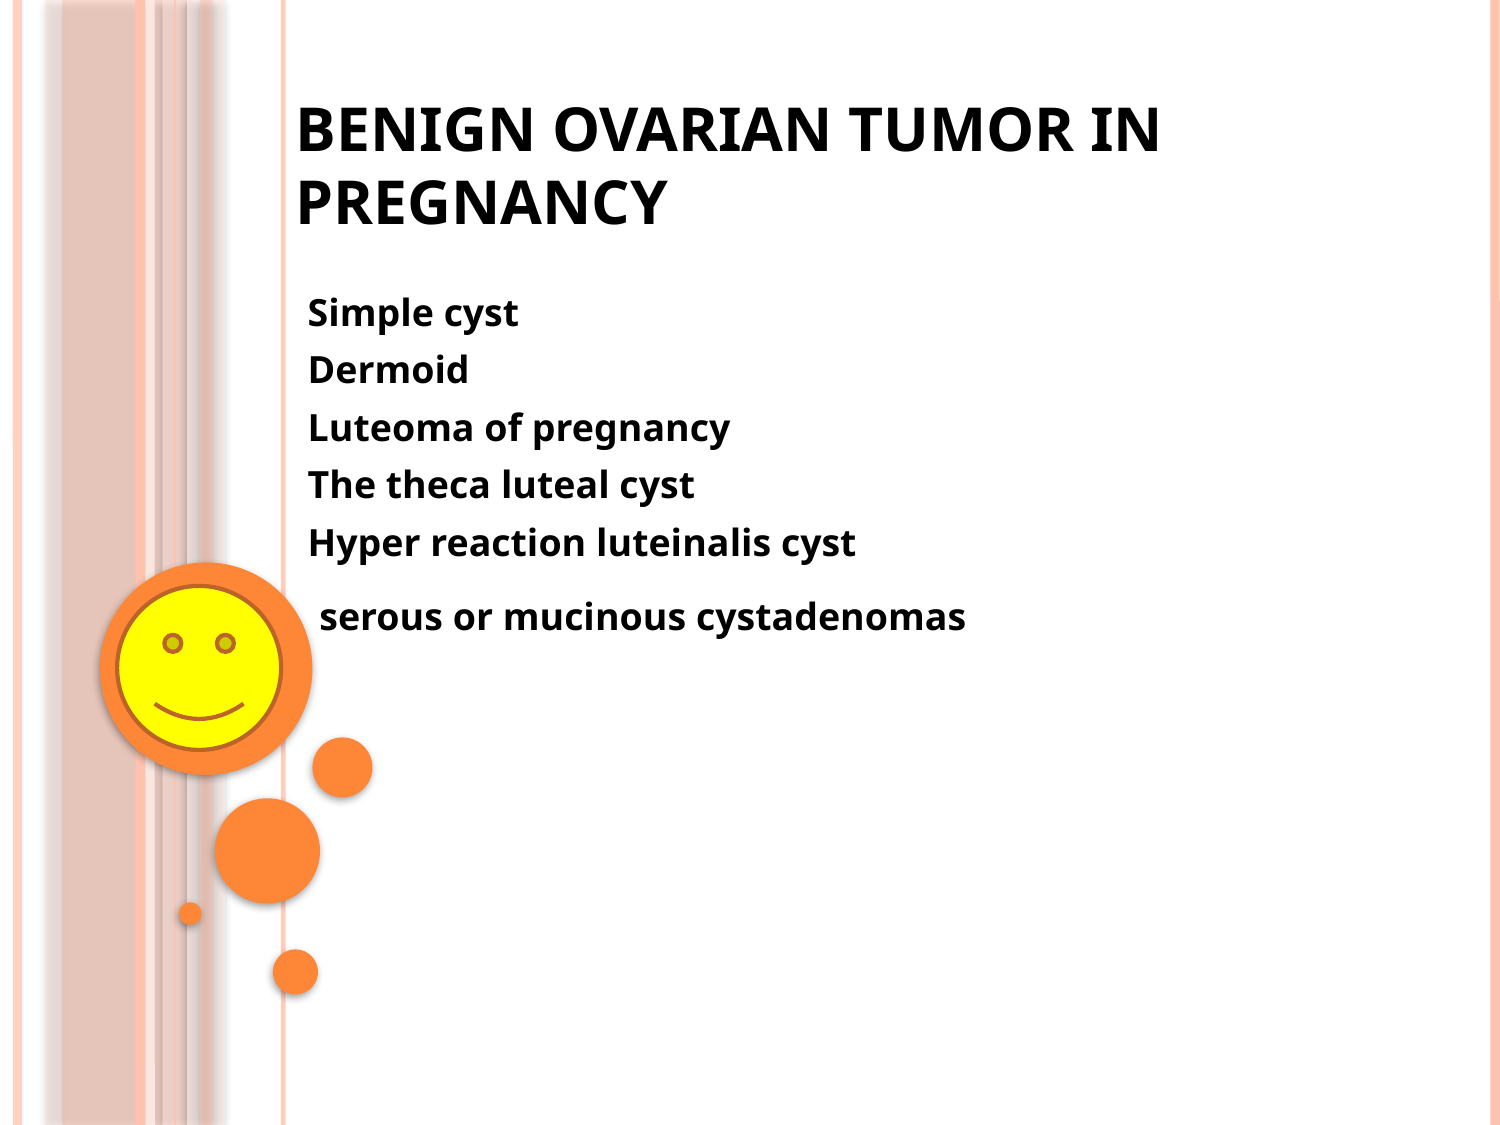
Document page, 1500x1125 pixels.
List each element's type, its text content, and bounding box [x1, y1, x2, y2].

text_box Benign ovarian tumor in pregnancy [281, 82, 1360, 317]
text_box [115, 583, 284, 753]
text_box Simple cyst Dermoid Luteoma of pregnancy The theca luteal cyst Hyper reaction luteinalis cyst [292, 281, 1357, 727]
text_box serous or mucinous cystadenomas [304, 585, 1114, 646]
